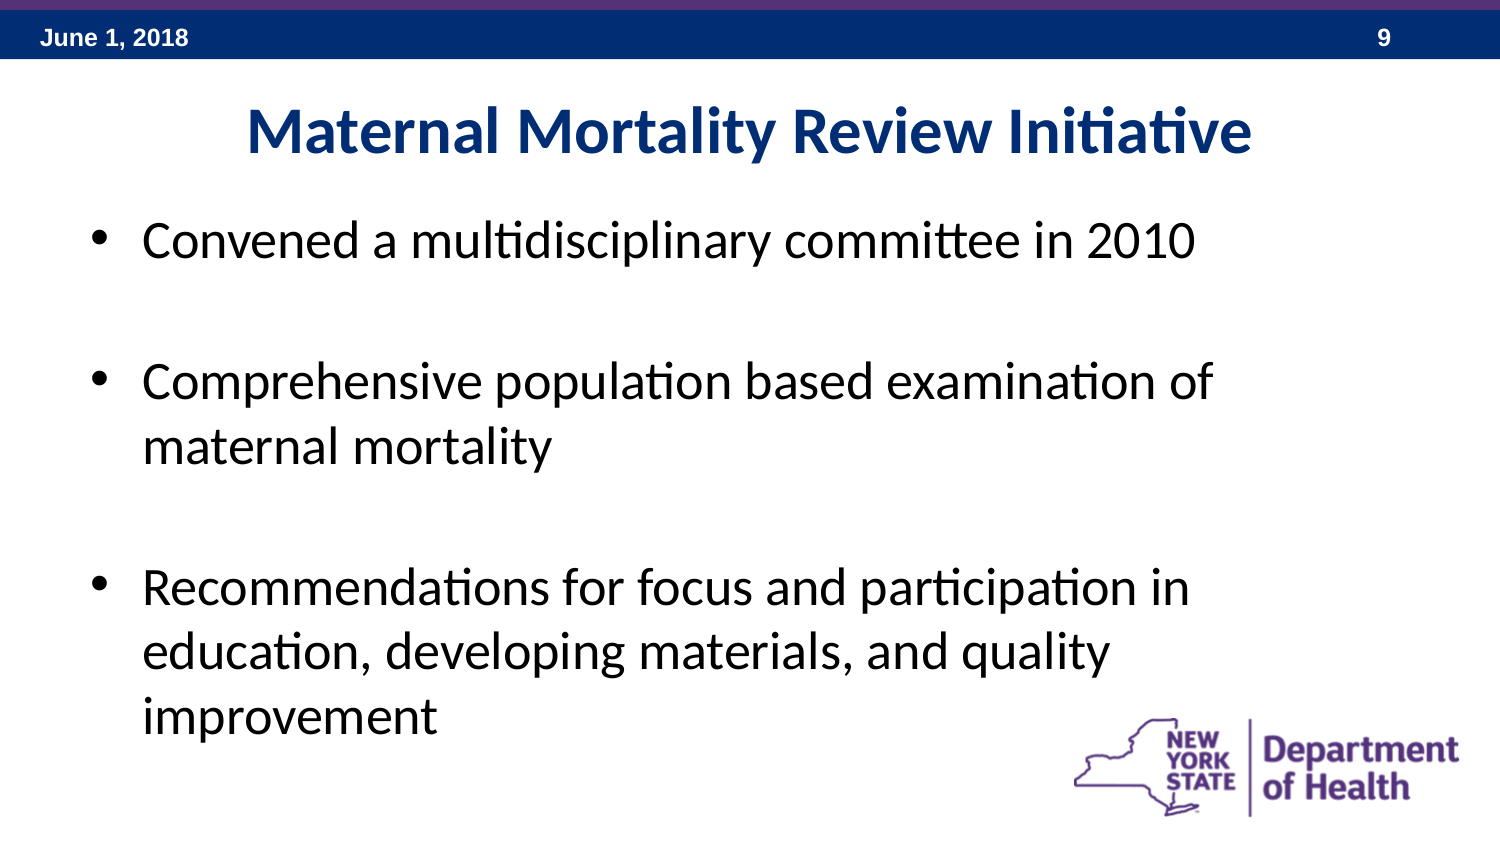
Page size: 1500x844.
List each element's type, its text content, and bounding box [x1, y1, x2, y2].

list Convened a multidisciplinary committee in 2010 Comprehensive population based examination of maternal mortality Recommendations for focus and participation in education, developing materials, and quality improvement [75, 196, 1425, 754]
picture [1074, 718, 1460, 818]
title Maternal Mortality Review Initiative [75, 56, 1425, 196]
